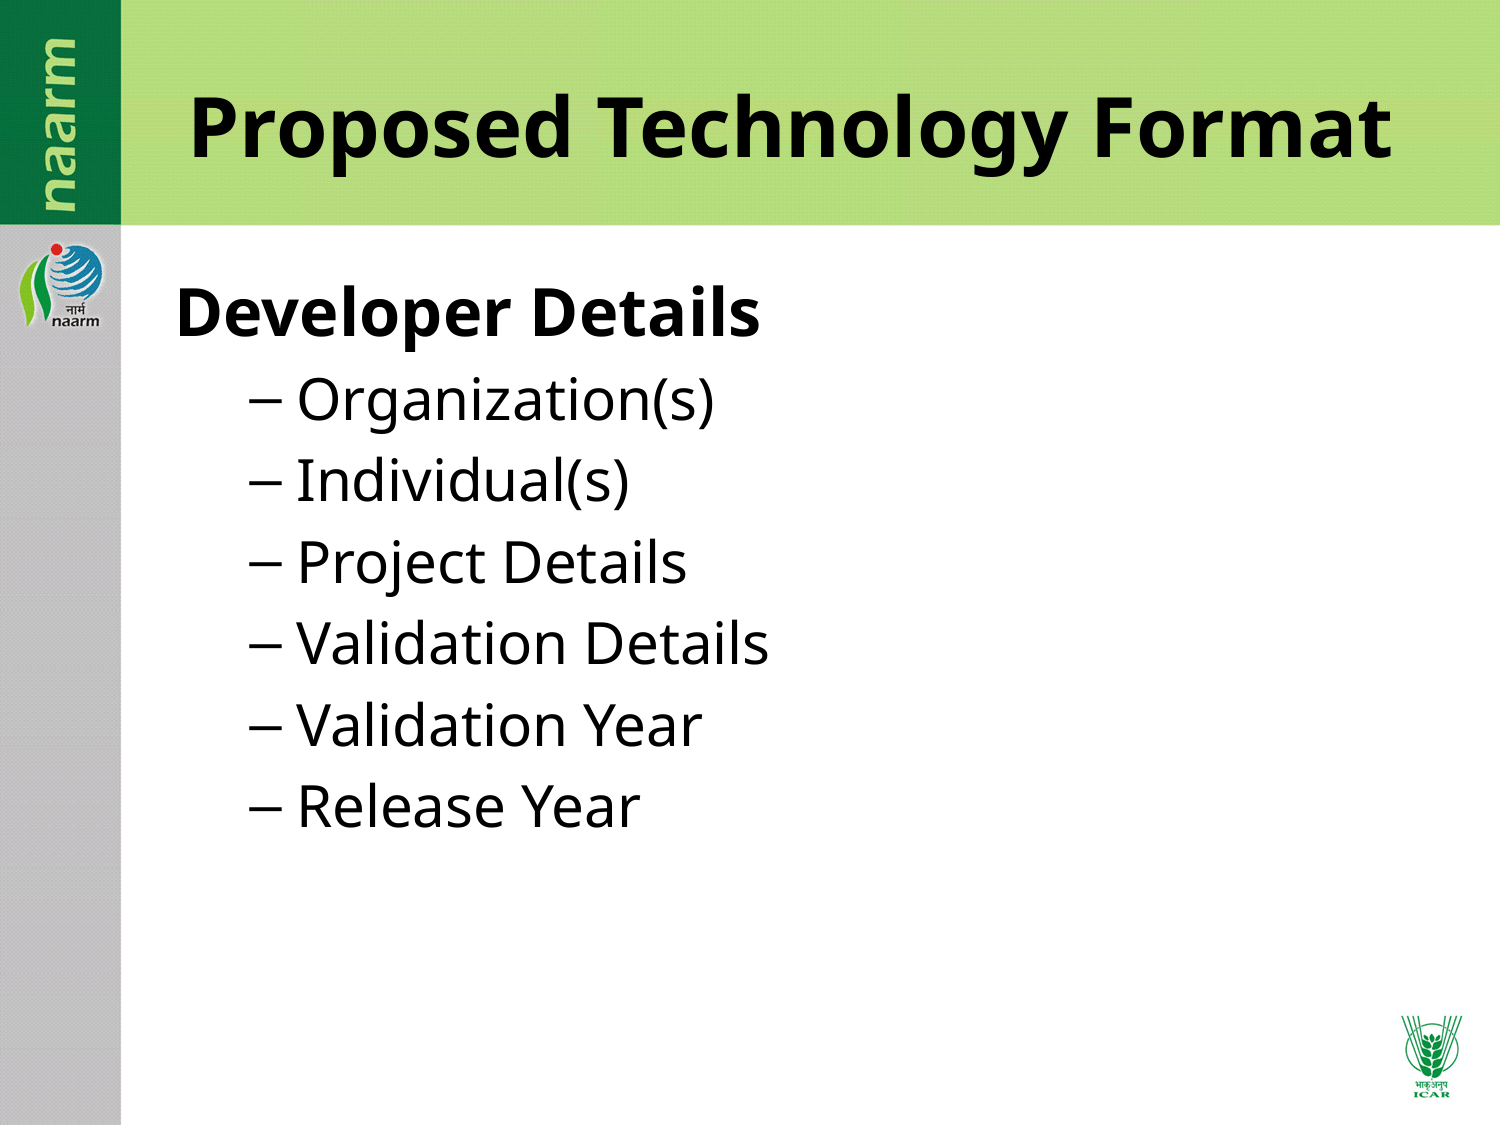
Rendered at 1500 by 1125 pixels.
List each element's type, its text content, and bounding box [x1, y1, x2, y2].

picture [0, 0, 1500, 1125]
title Proposed Technology Format [147, 42, 1436, 206]
list Developer Details Organization(s) Individual(s) Project Details Validation Details Validation Year Release Year [159, 262, 1436, 1005]
